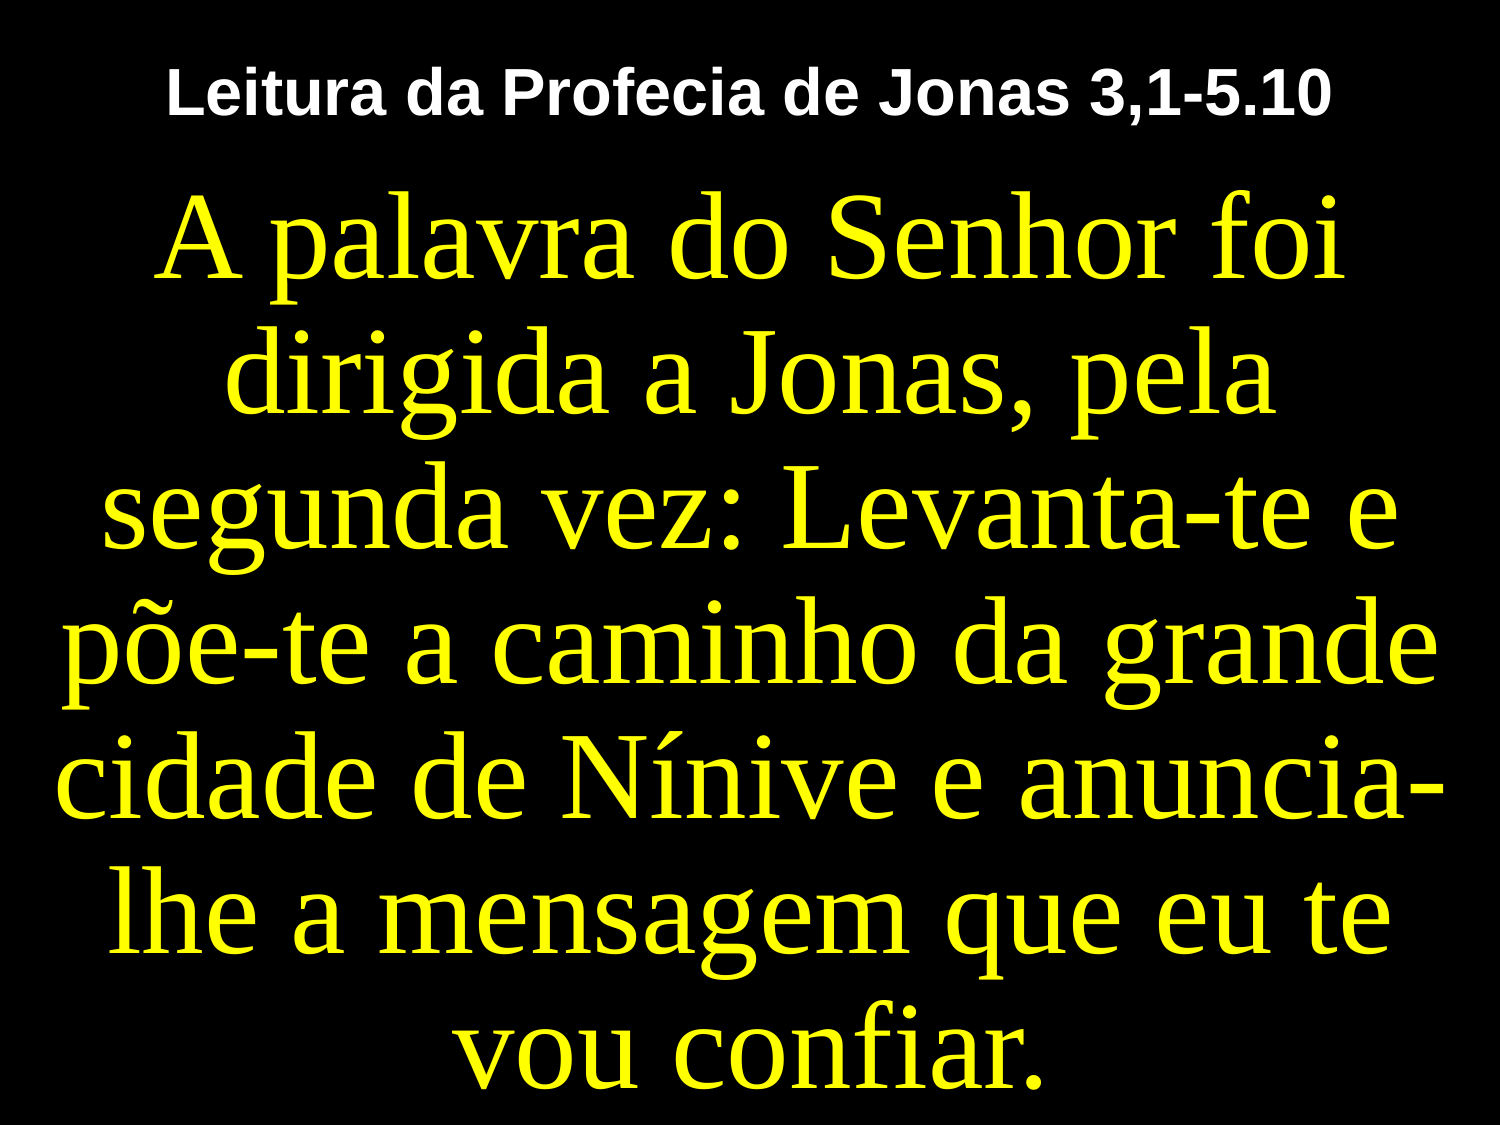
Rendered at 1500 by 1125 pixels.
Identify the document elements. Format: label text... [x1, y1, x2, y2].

list A palavra do Senhor foi dirigida a Jonas, pela segunda vez: Levanta-te e põe-te a caminho da grande cidade de Nínive e anuncia-lhe a mensagem que eu te vou confiar. [21, 163, 1481, 1100]
title Leitura da Profecia de Jonas 3,1-5.10 [103, 25, 1397, 163]
